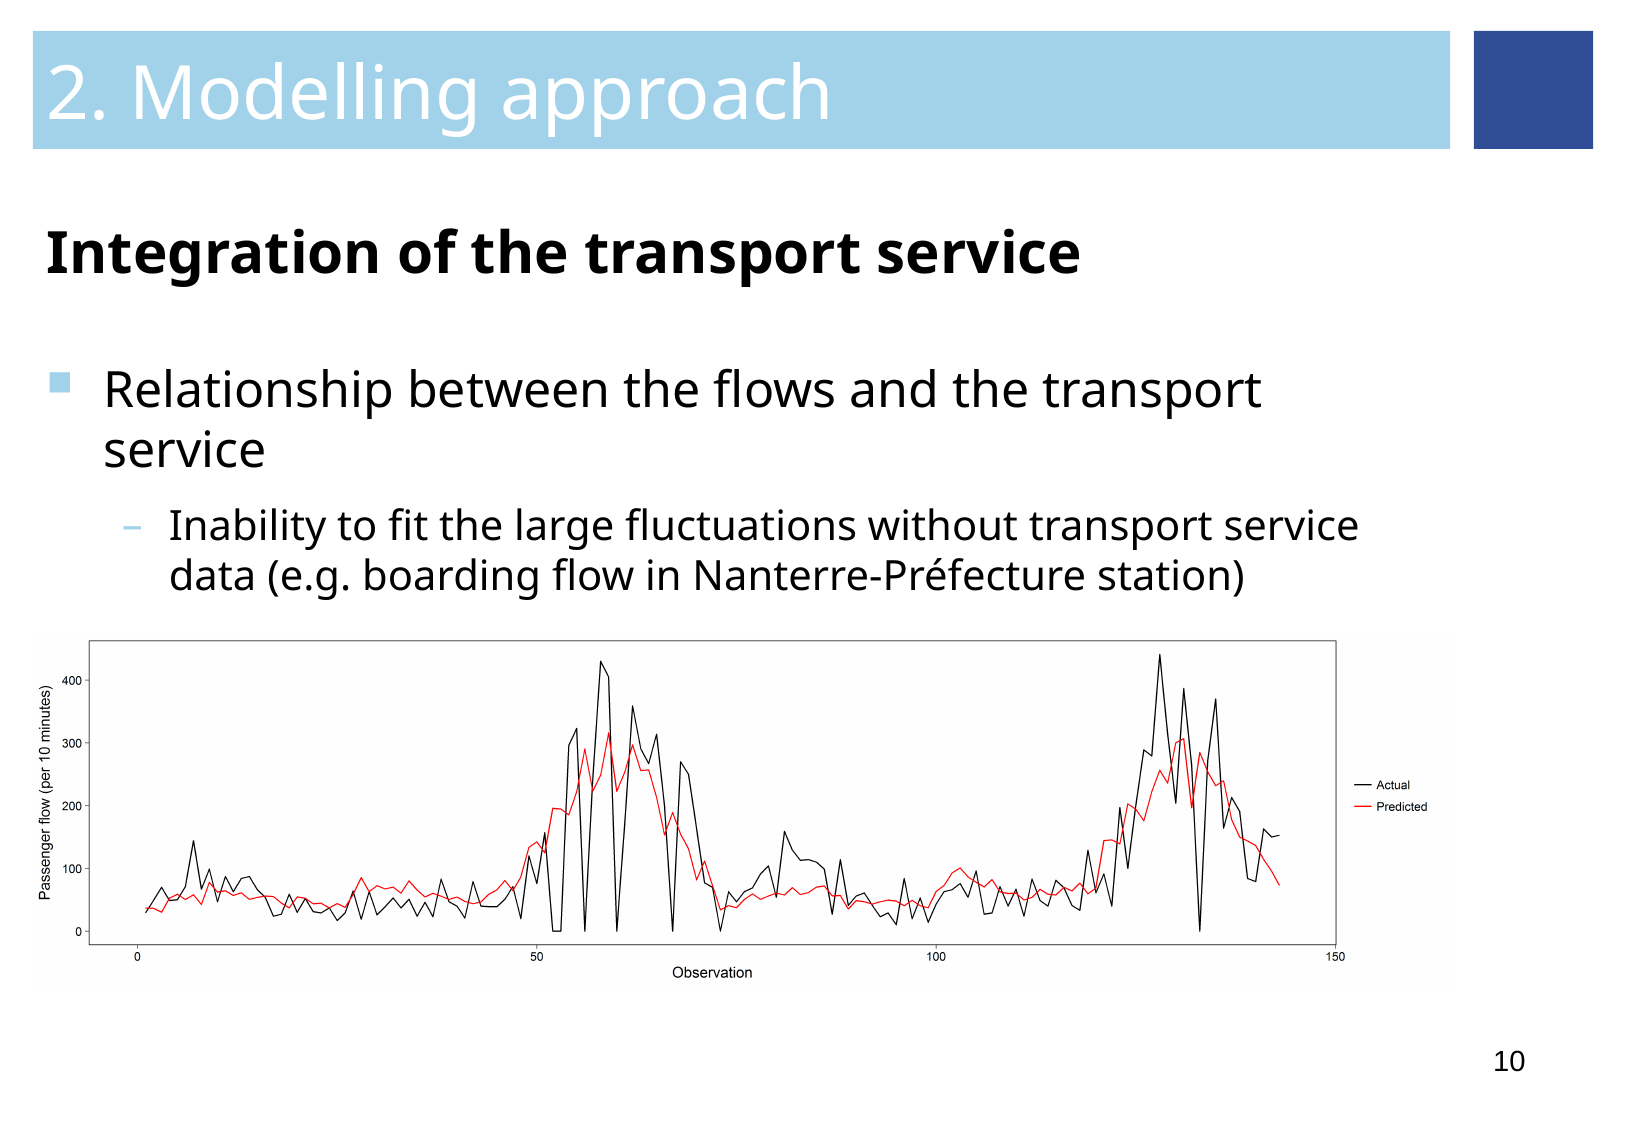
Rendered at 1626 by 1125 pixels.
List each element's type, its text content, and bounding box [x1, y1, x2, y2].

picture [31, 632, 1451, 988]
text_box 2. Modelling approach [31, 31, 1451, 148]
list Relationship between the flows and the transport service Inability to fit the large fluctuations without transport service data (e.g. boarding flow in Nanterre-Préfecture station) [31, 350, 1451, 609]
title Integration of the transport service [31, 172, 1451, 329]
slide_number 10 [1478, 1034, 1555, 1110]
